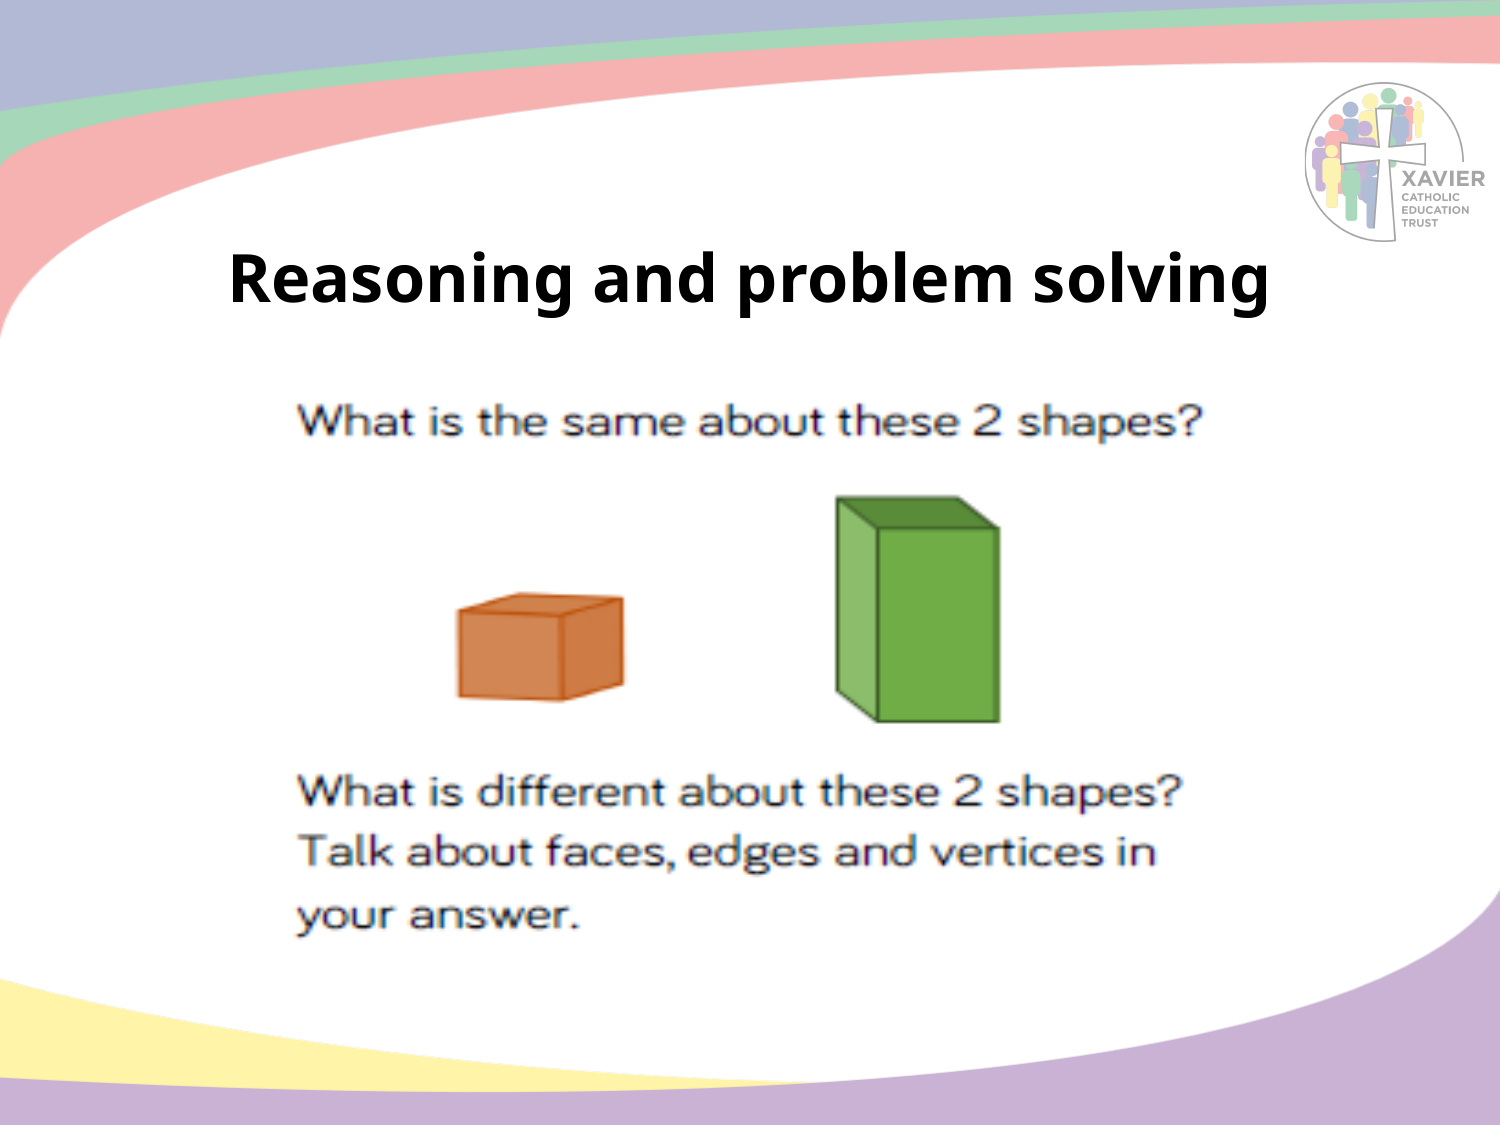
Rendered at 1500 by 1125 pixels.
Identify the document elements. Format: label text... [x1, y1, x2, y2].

picture [281, 402, 1221, 986]
title Reasoning and problem solving [112, 184, 1388, 325]
